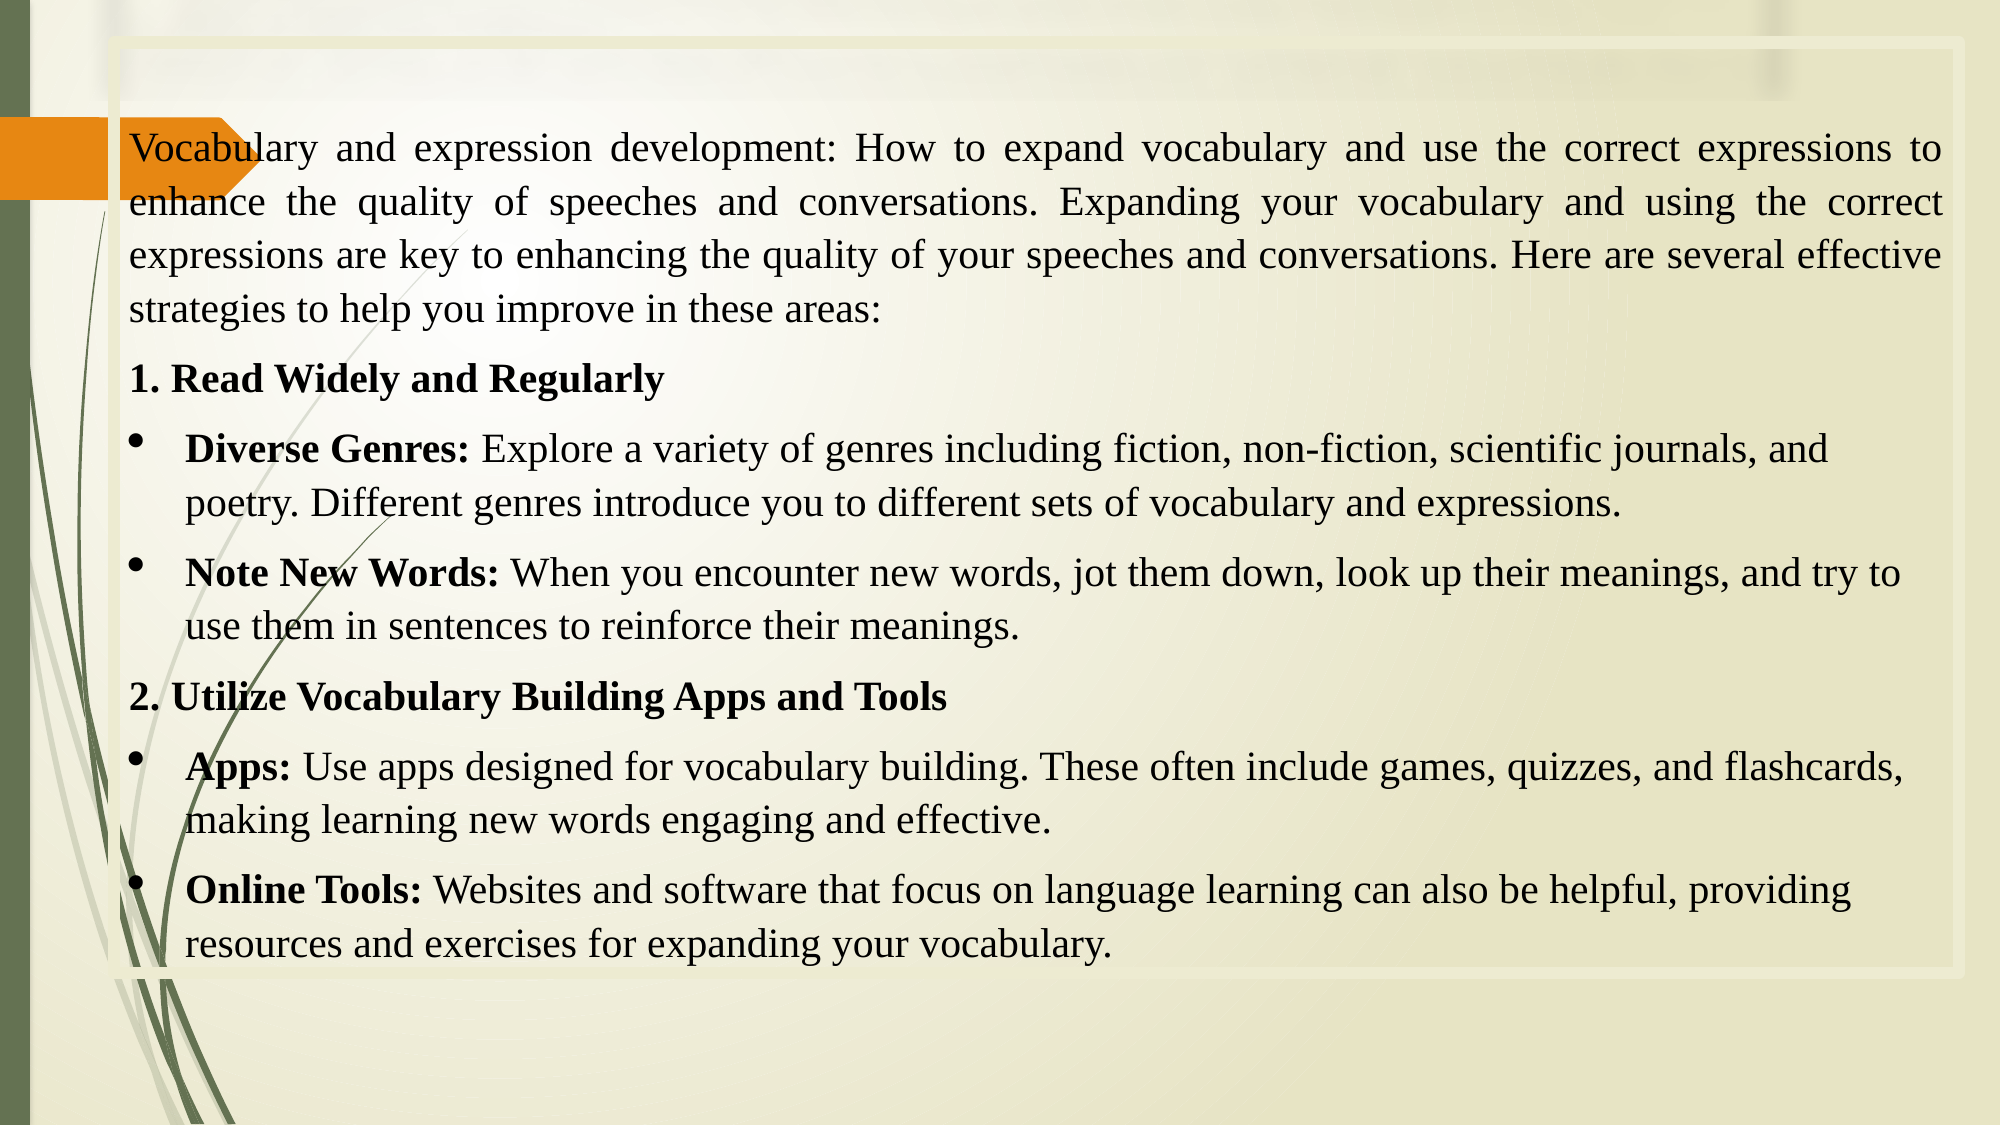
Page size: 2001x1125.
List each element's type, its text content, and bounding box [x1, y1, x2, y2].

text_box Vocabulary and expression development: How to expand vocabulary and use the correct expressions to enhance the quality of speeches and conversations. Expanding your vocabulary and using the correct expressions are key to enhancing the quality of your speeches and conversations. Here are several effective strategies to help you improve in these areas: 1. Read Widely and Regularly Diverse Genres: Explore a variety of genres including fiction, non-fiction, scientific journals, and poetry. Different genres introduce you to different sets of vocabulary and expressions. Note New Words: When you encounter new words, jot them down, look up their meanings, and try to use them in sentences to reinforce their meanings. 2. Utilize Vocabulary Building Apps and Tools Apps: Use apps designed for vocabulary building. These often include games, quizzes, and flashcards, making learning new words engaging and effective. Online Tools: Websites and software that focus on language learning can also be helpful, providing resources and exercises for expanding your vocabulary. [114, 42, 1959, 973]
